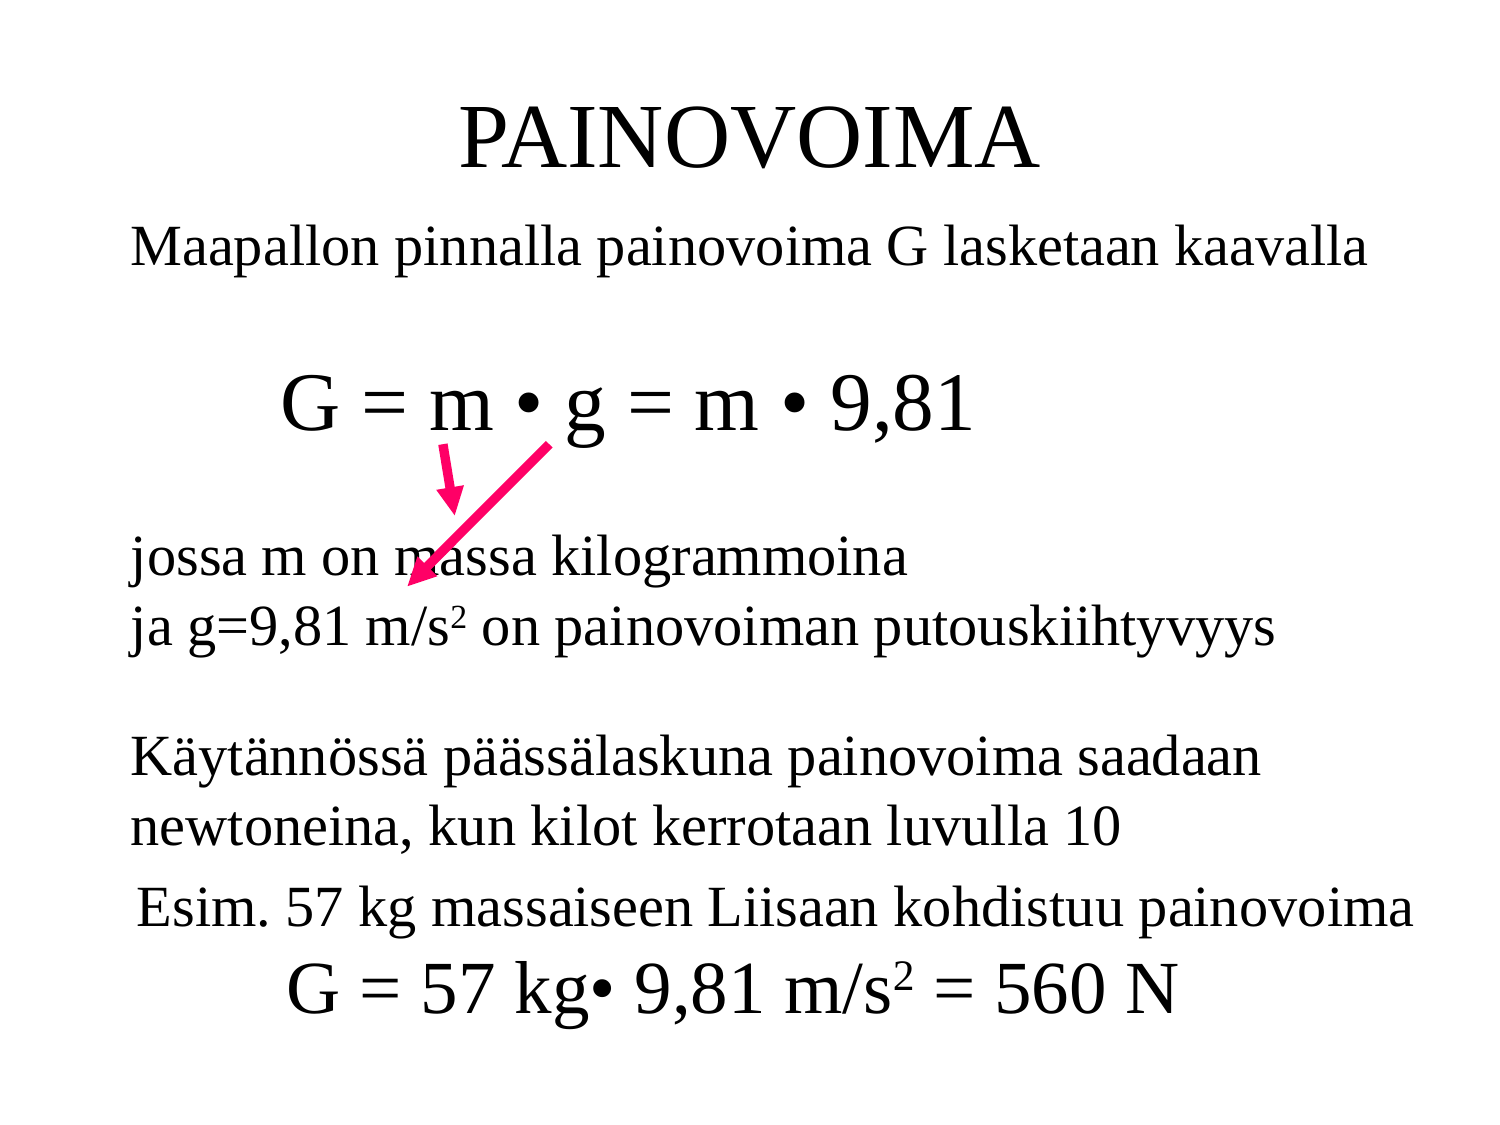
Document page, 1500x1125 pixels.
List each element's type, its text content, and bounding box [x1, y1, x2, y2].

text_box Maapallon pinnalla painovoima G lasketaan kaavalla G = m • g = m • 9,81 jossa m on massa kilogrammoina ja g=9,81 m/s2 on painovoiman putouskiihtyvyys Käytännössä päässälaskuna painovoima saadaan newtoneina, kun kilot kerrotaan luvulla 10 [116, 199, 1384, 865]
title PAINOVOIMA [112, 37, 1388, 225]
text_box [442, 444, 459, 516]
text_box [407, 444, 550, 587]
text_box Esim. 57 kg massaiseen Liisaan kohdistuu painovoima G = 57 kg• 9,81 m/s2 = 560 N [122, 860, 1430, 1036]
